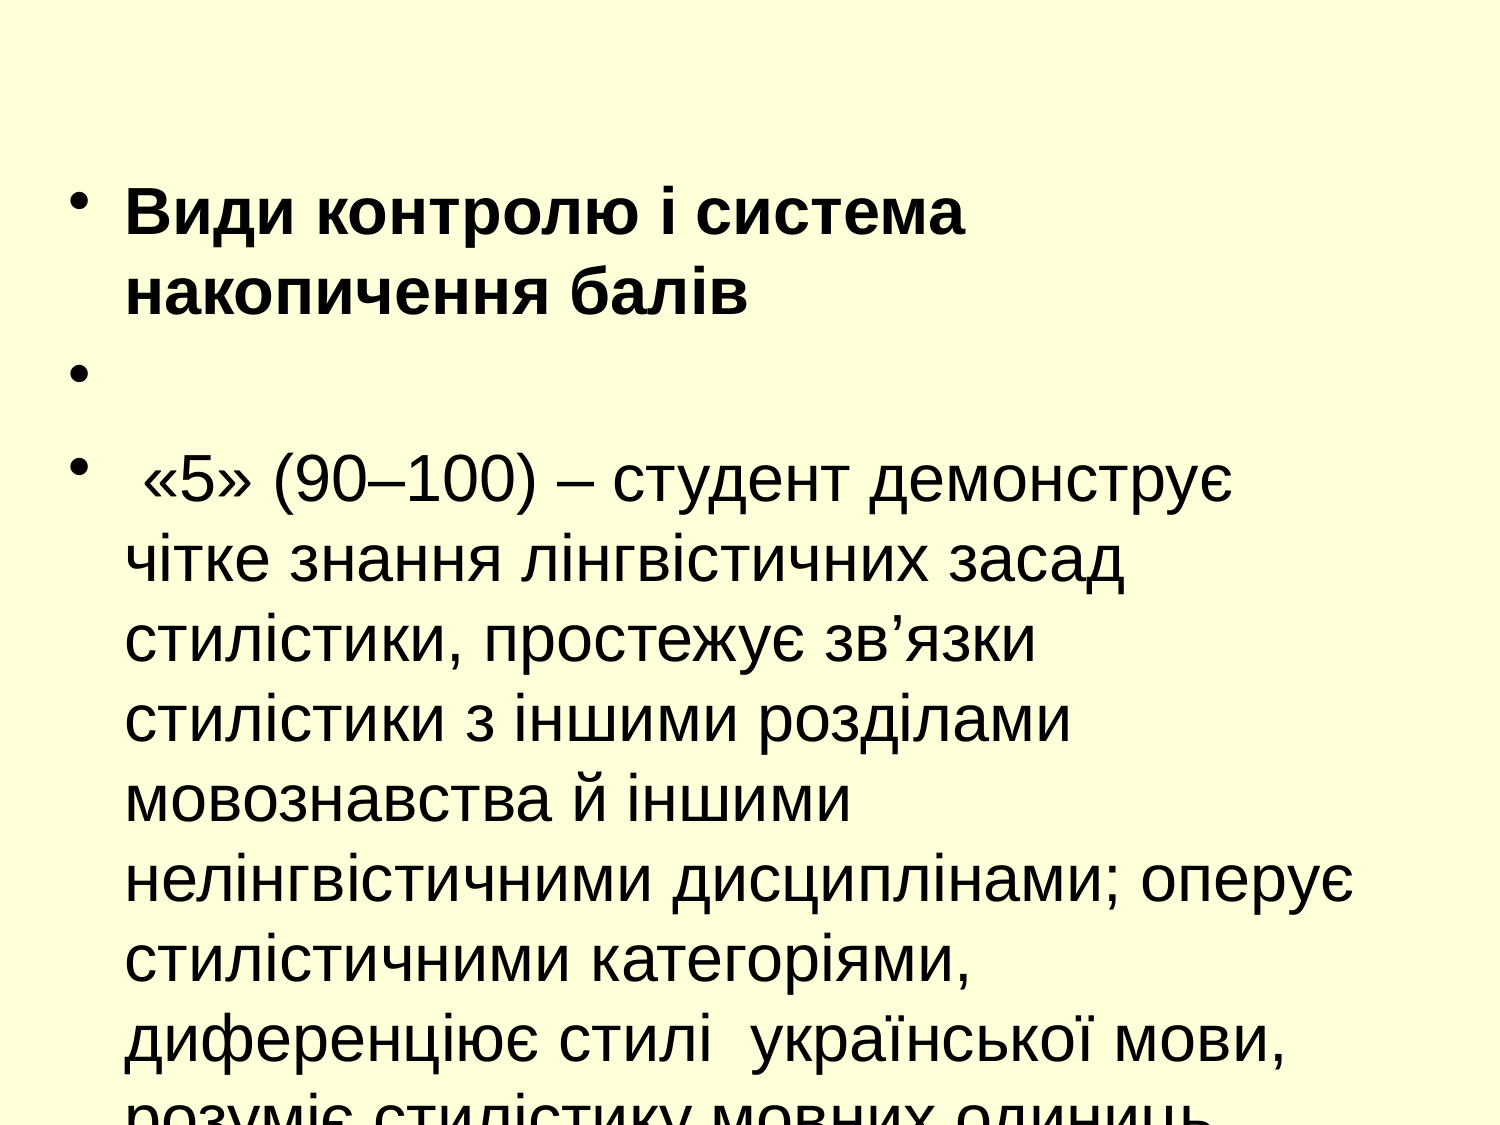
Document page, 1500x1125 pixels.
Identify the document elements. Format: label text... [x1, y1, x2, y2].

list Види контролю і система накопичення балів «5» (90–100) – студент демонструє чітке знання лінгвістичних засад стилістики, простежує зв’язки стилістики з іншими розділами мовознавства й іншими нелінгвістичними дисциплінами; оперує стилістичними категоріями, диференціює стилі української мови, розуміє стилістику мовних одиниць, засвоїв комунікативно-стилістичні якості мовлення; опанував мовні й позамовні основи мовленнєвої культури; застосовує норми української мови в практичній площині; вміє аналізувати тексти різних стилів, виявляти мовленнєві стилістичні відхилення і знаходити шляхи їх виправлення. [52, 160, 1404, 904]
